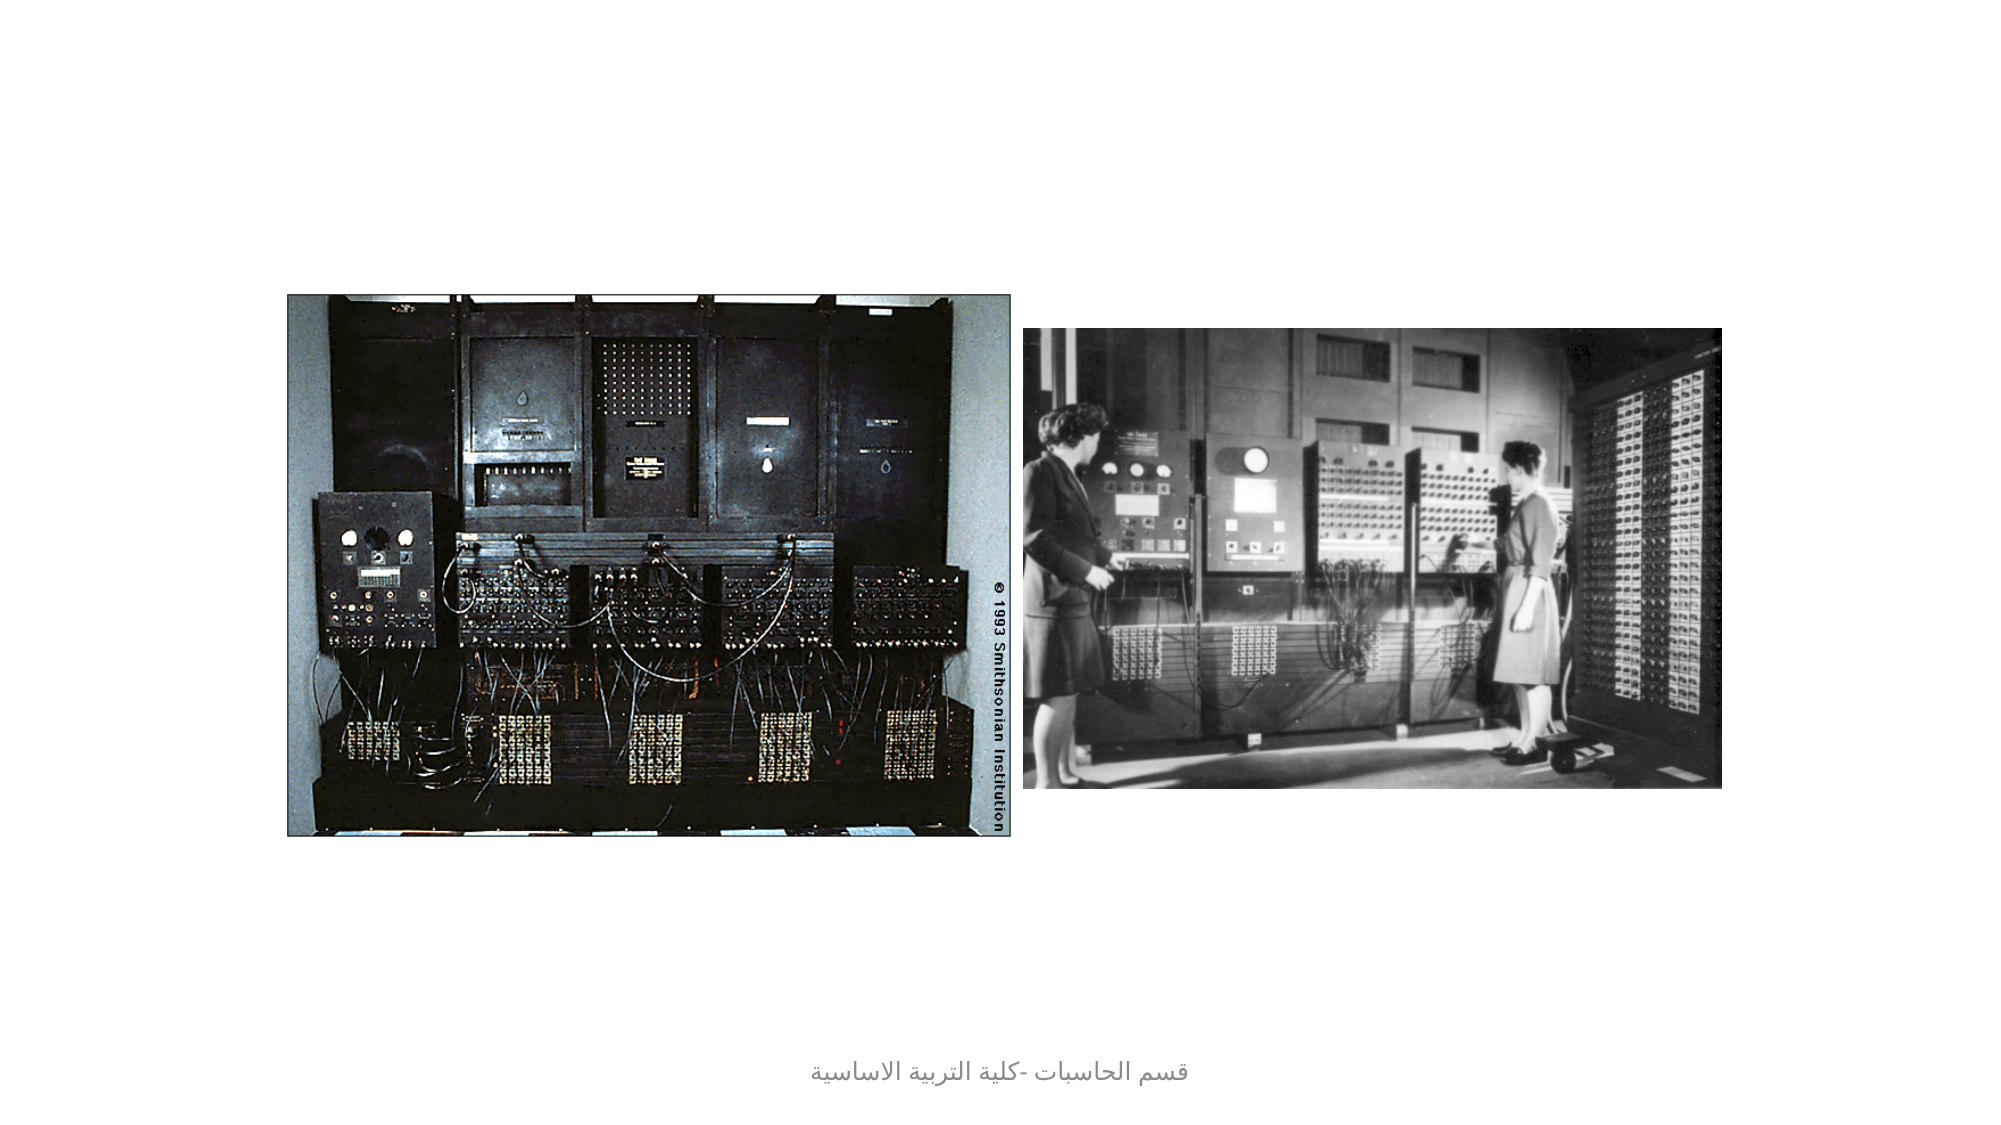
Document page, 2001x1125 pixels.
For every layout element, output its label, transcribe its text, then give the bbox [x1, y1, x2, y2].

footer قسم الحاسبات -كلية التربية الاساسية [662, 1042, 1338, 1103]
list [285, 292, 1013, 839]
picture [1023, 328, 1722, 789]
